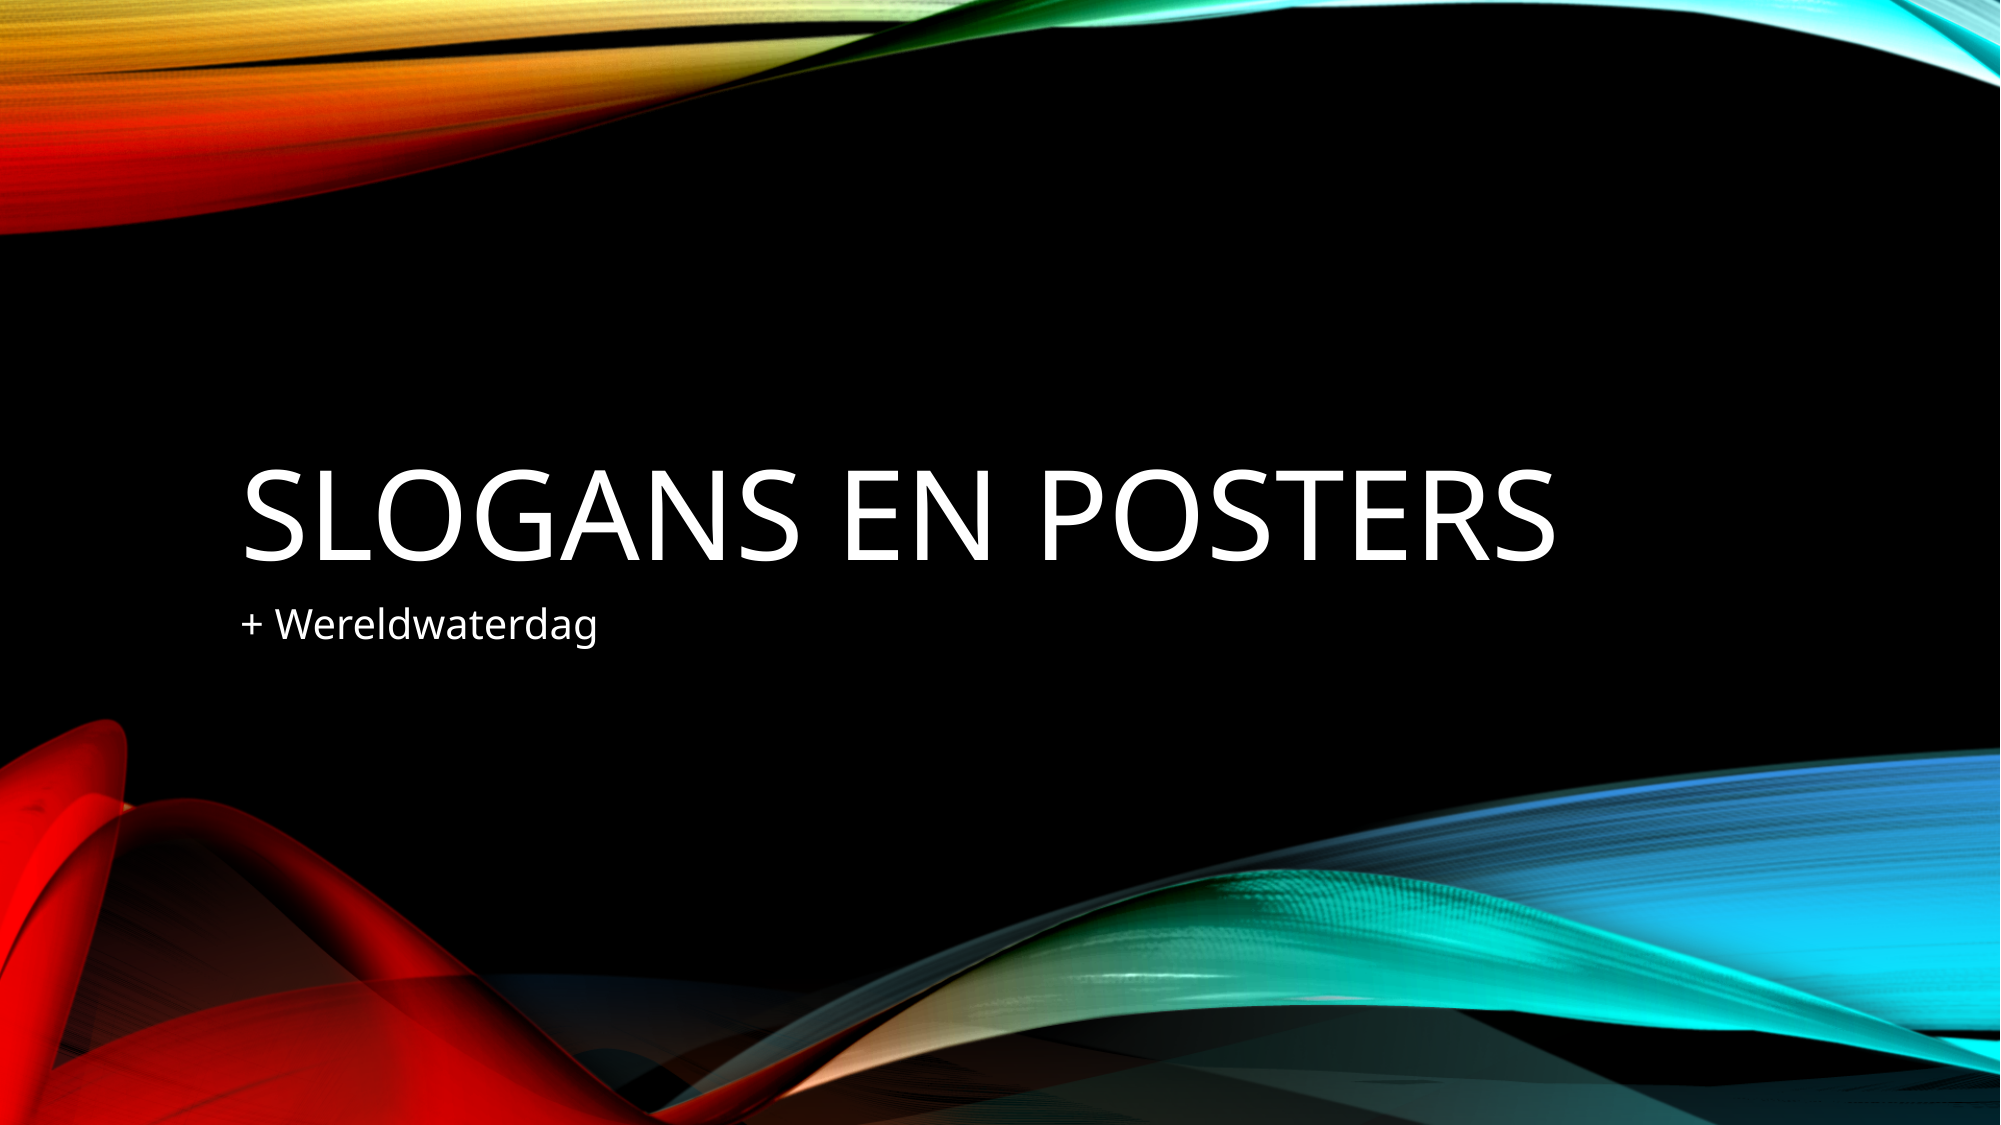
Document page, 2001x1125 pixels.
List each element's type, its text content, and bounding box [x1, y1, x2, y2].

picture [0, 717, 2000, 1125]
subtitle + Wereldwaterdag [225, 595, 1775, 709]
title Slogans en posters [225, 295, 1775, 595]
picture [0, 0, 2000, 237]
